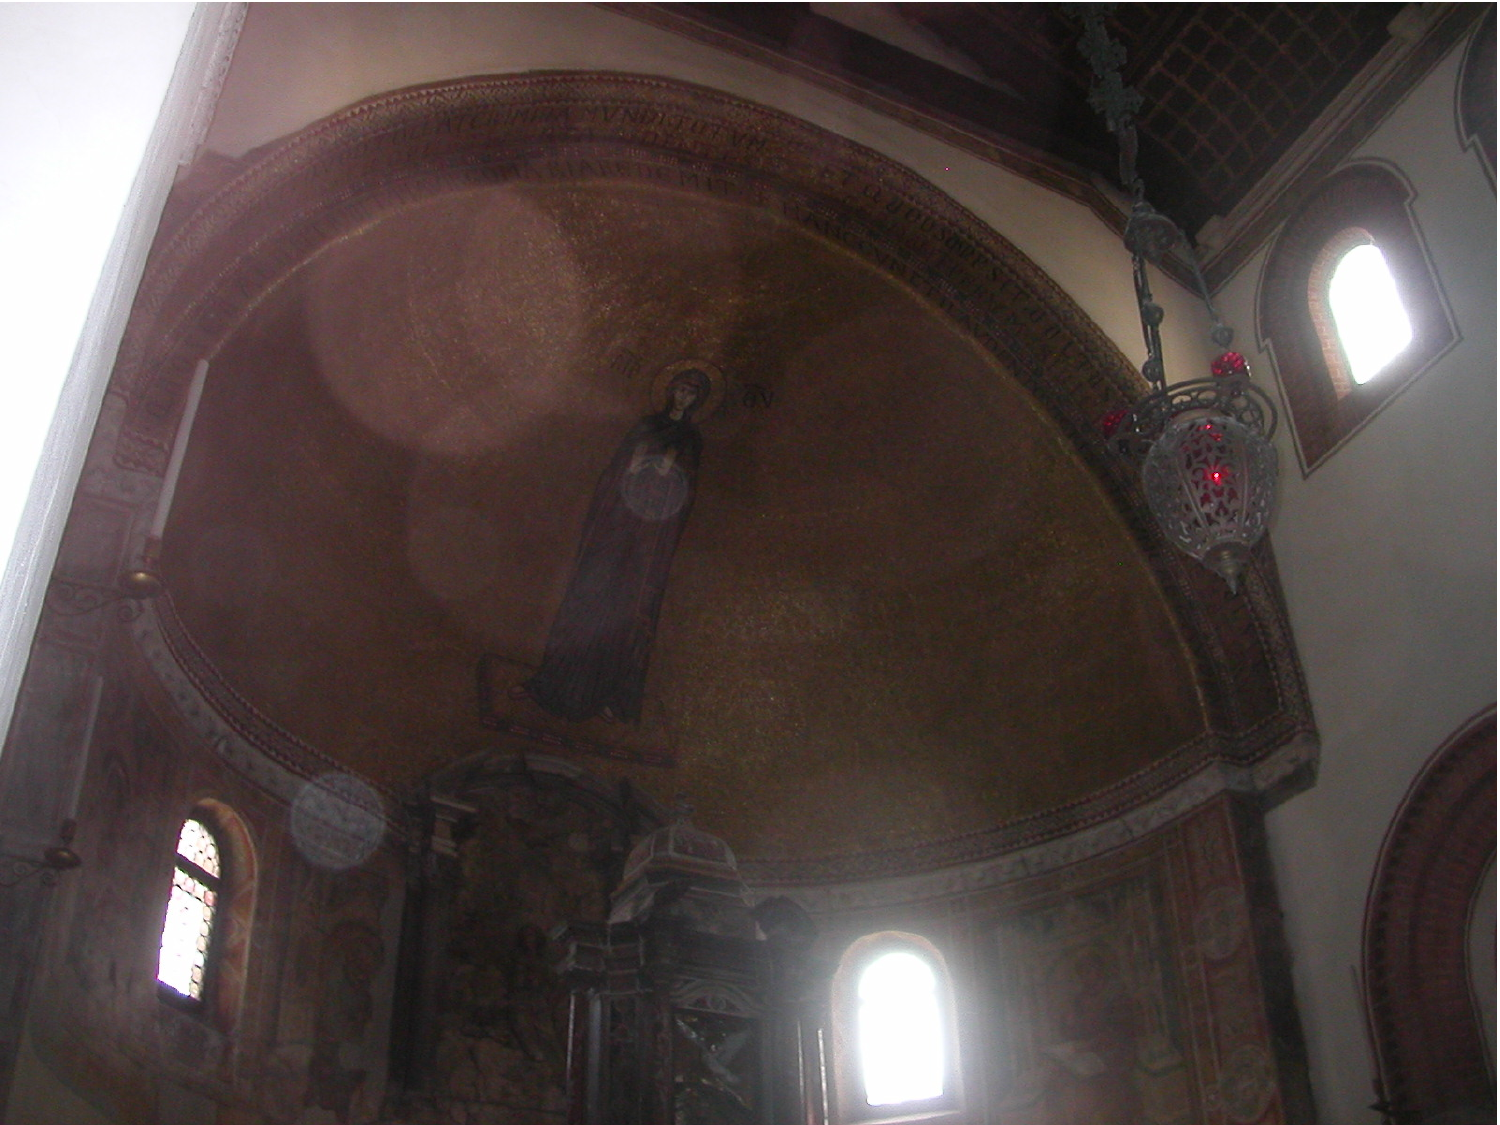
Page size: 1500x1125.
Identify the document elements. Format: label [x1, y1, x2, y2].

list [0, 2, 1497, 1125]
